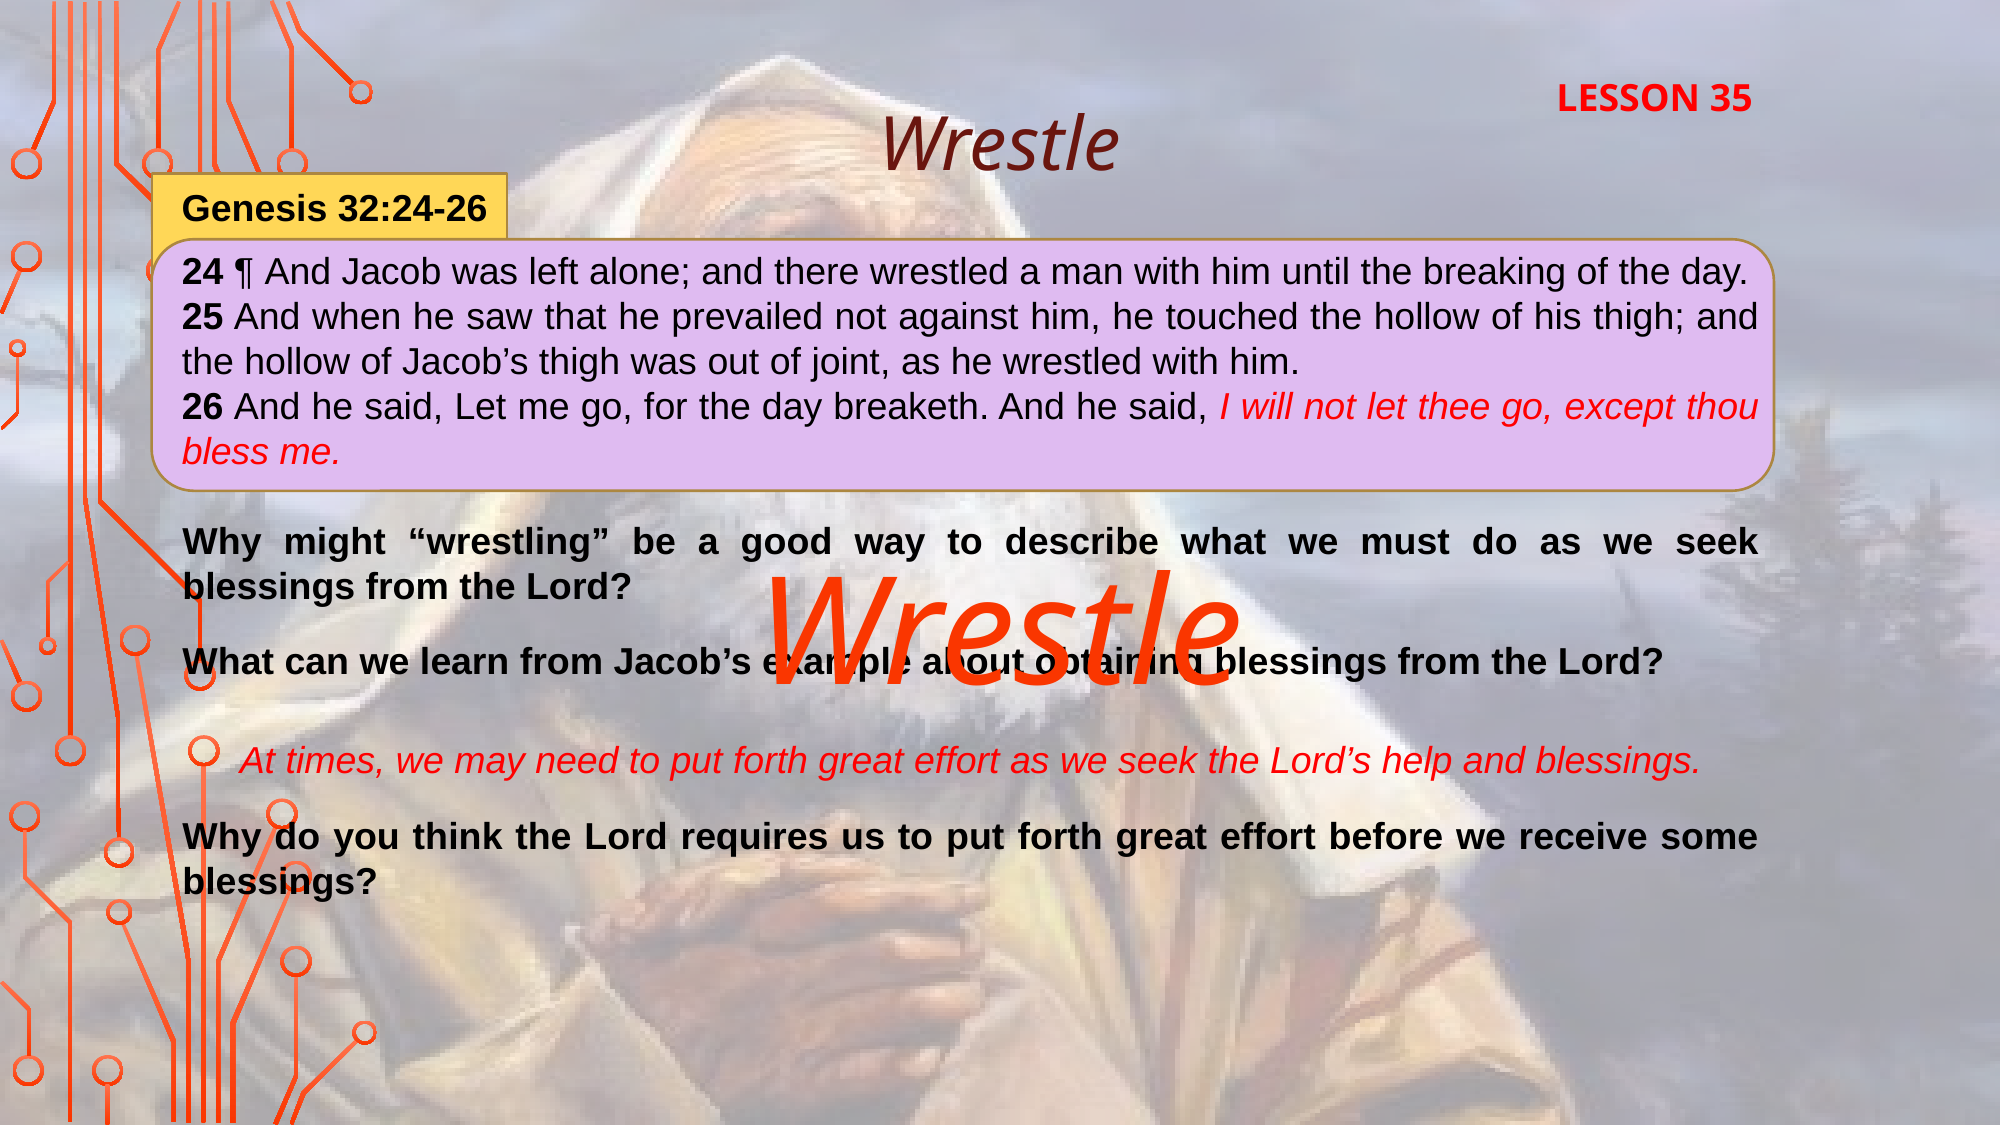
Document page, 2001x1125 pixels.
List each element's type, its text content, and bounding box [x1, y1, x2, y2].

text_box [151, 172, 508, 269]
text_box Wrestle [741, 526, 1258, 722]
text_box Wrestle [863, 87, 1137, 193]
text_box What can we learn from Jacob’s example about obtaining blessings from the Lord? [167, 629, 741, 690]
text_box [150, 247, 1764, 493]
text_box 24 ¶ And Jacob was left alone; and there wrestled a man with him until the breaking of the day. 25 And when he saw that he prevailed not against him, he touched the hollow of his thigh; and the hollow of Jacob’s thigh was out of joint, as he wrestled with him. 26 And he said, Let me go, for the day breaketh. And he said, I will not let thee go, except thou bless me. [167, 239, 1775, 479]
text_box Why do you think the Lord requires us to put forth great effort before we receive some blessings? [167, 804, 1775, 910]
text_box LESSON 35 [1541, 66, 1850, 190]
text_box Genesis 32:24-26 [166, 176, 503, 237]
text_box Why might “wrestling” be a good way to describe what we must do as we seek blessings from the Lord? [167, 509, 1775, 615]
text_box What can we learn from Jacob’s example about obtaining blessings from the Lord? [1258, 629, 1706, 690]
text_box At times, we may need to put forth great effort as we seek the Lord’s help and blessings. [167, 728, 1775, 788]
